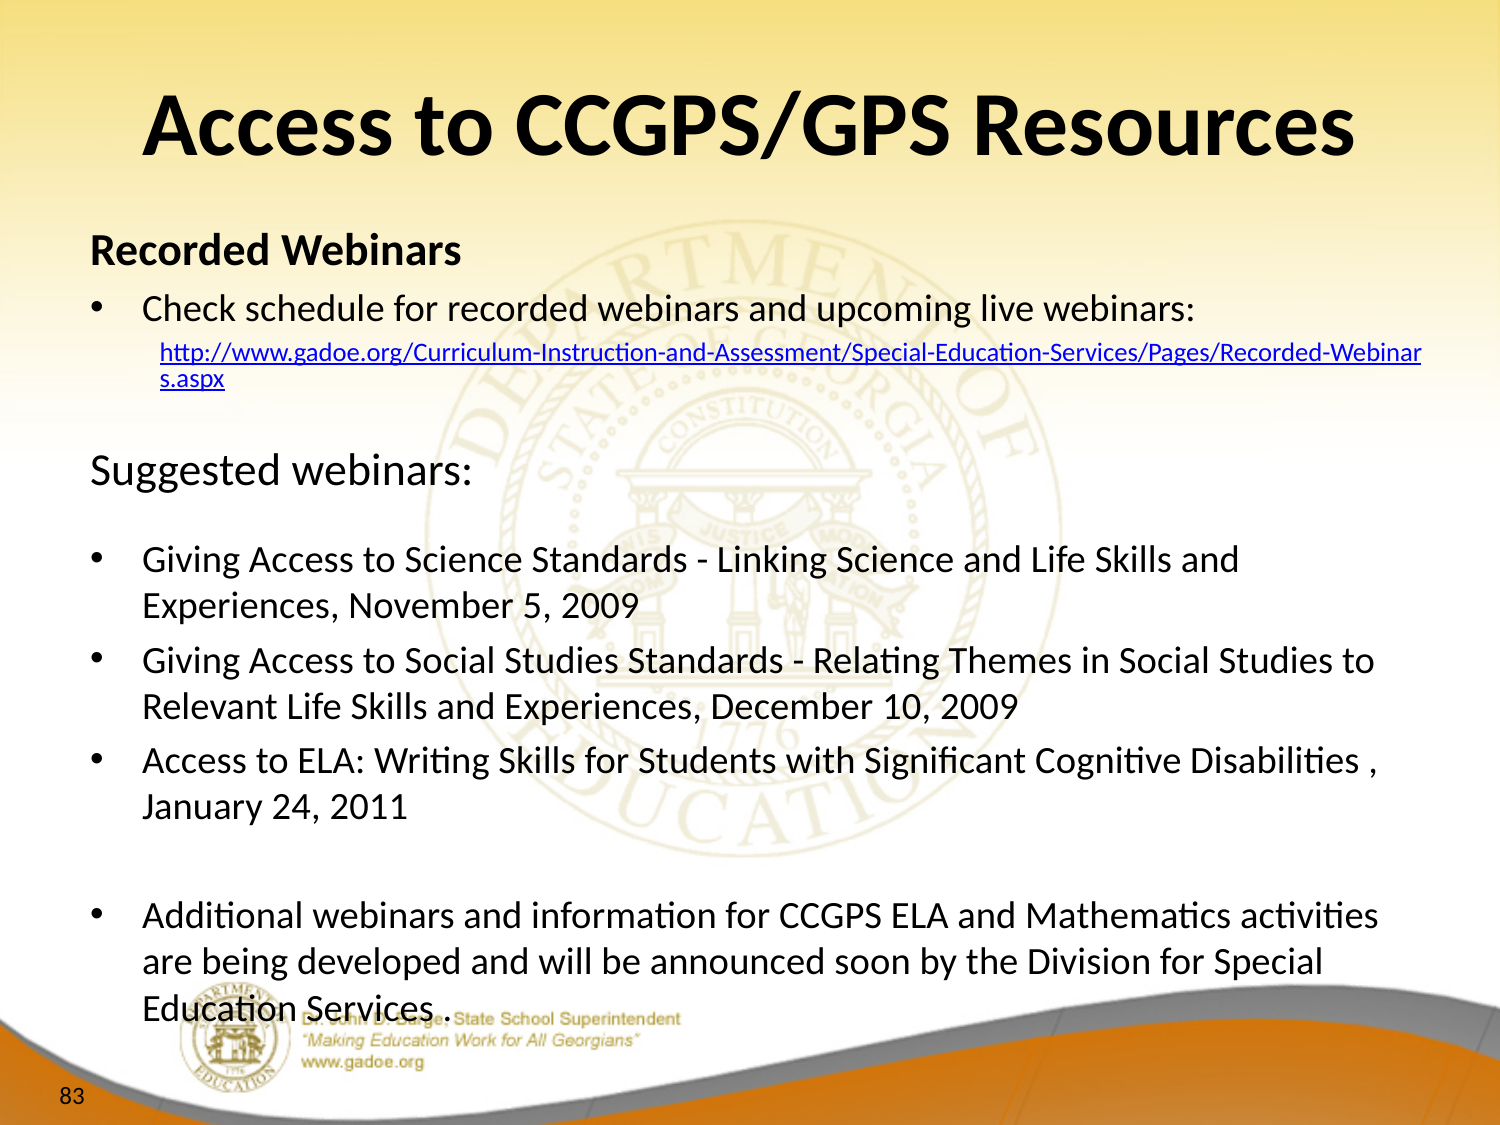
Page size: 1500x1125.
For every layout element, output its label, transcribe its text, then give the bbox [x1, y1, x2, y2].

list Recorded Webinars Check schedule for recorded webinars and upcoming live webinars: http://www.gadoe.org/Curriculum-Instruction-and-Assessment/Special-Education-Services/Pages/Recorded-Webinars.aspx Suggested webinars: Giving Access to Science Standards - Linking Science and Life Skills and Experiences, November 5, 2009 Giving Access to Social Studies Standards - Relating Themes in Social Studies to Relevant Life Skills and Experiences, December 10, 2009 Access to ELA: Writing Skills for Students with Significant Cognitive Disabilities , January 24, 2011 Additional webinars and information for CCGPS ELA and Mathematics activities are being developed and will be announced soon by the Division for Special Education Services . [75, 212, 1438, 1013]
slide_number 83 [0, 1065, 100, 1125]
title Access to CCGPS/GPS Resources [75, 24, 1425, 212]
picture [0, 0, 1500, 1125]
